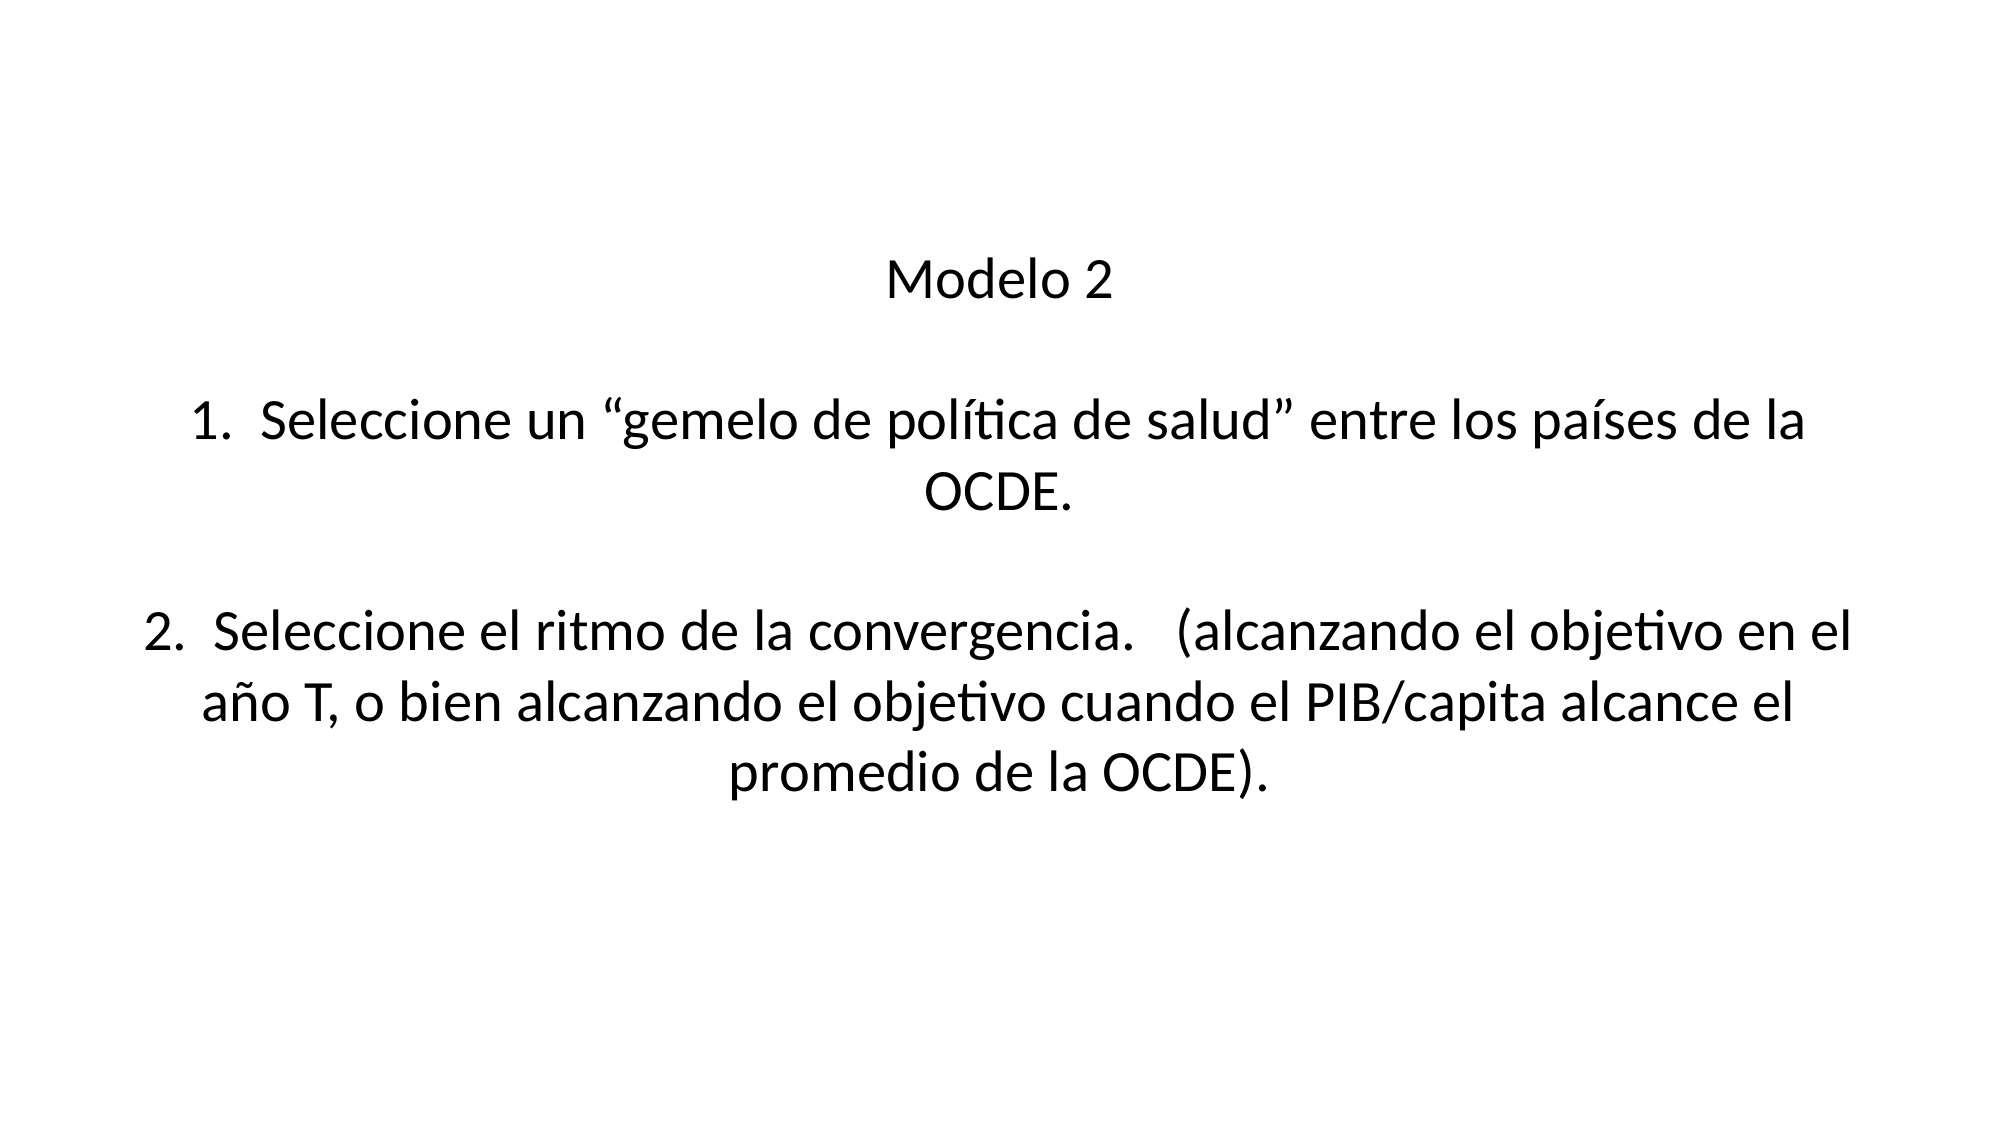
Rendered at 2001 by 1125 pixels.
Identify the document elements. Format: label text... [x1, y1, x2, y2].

title Modelo 2 1. Seleccione un “gemelo de política de salud” entre los países de la OCDE. 2. Seleccione el ritmo de la convergencia. (alcanzando el objetivo en el año T, o bien alcanzando el objetivo cuando el PIB/capita alcance el promedio de la OCDE). [99, 227, 1900, 957]
